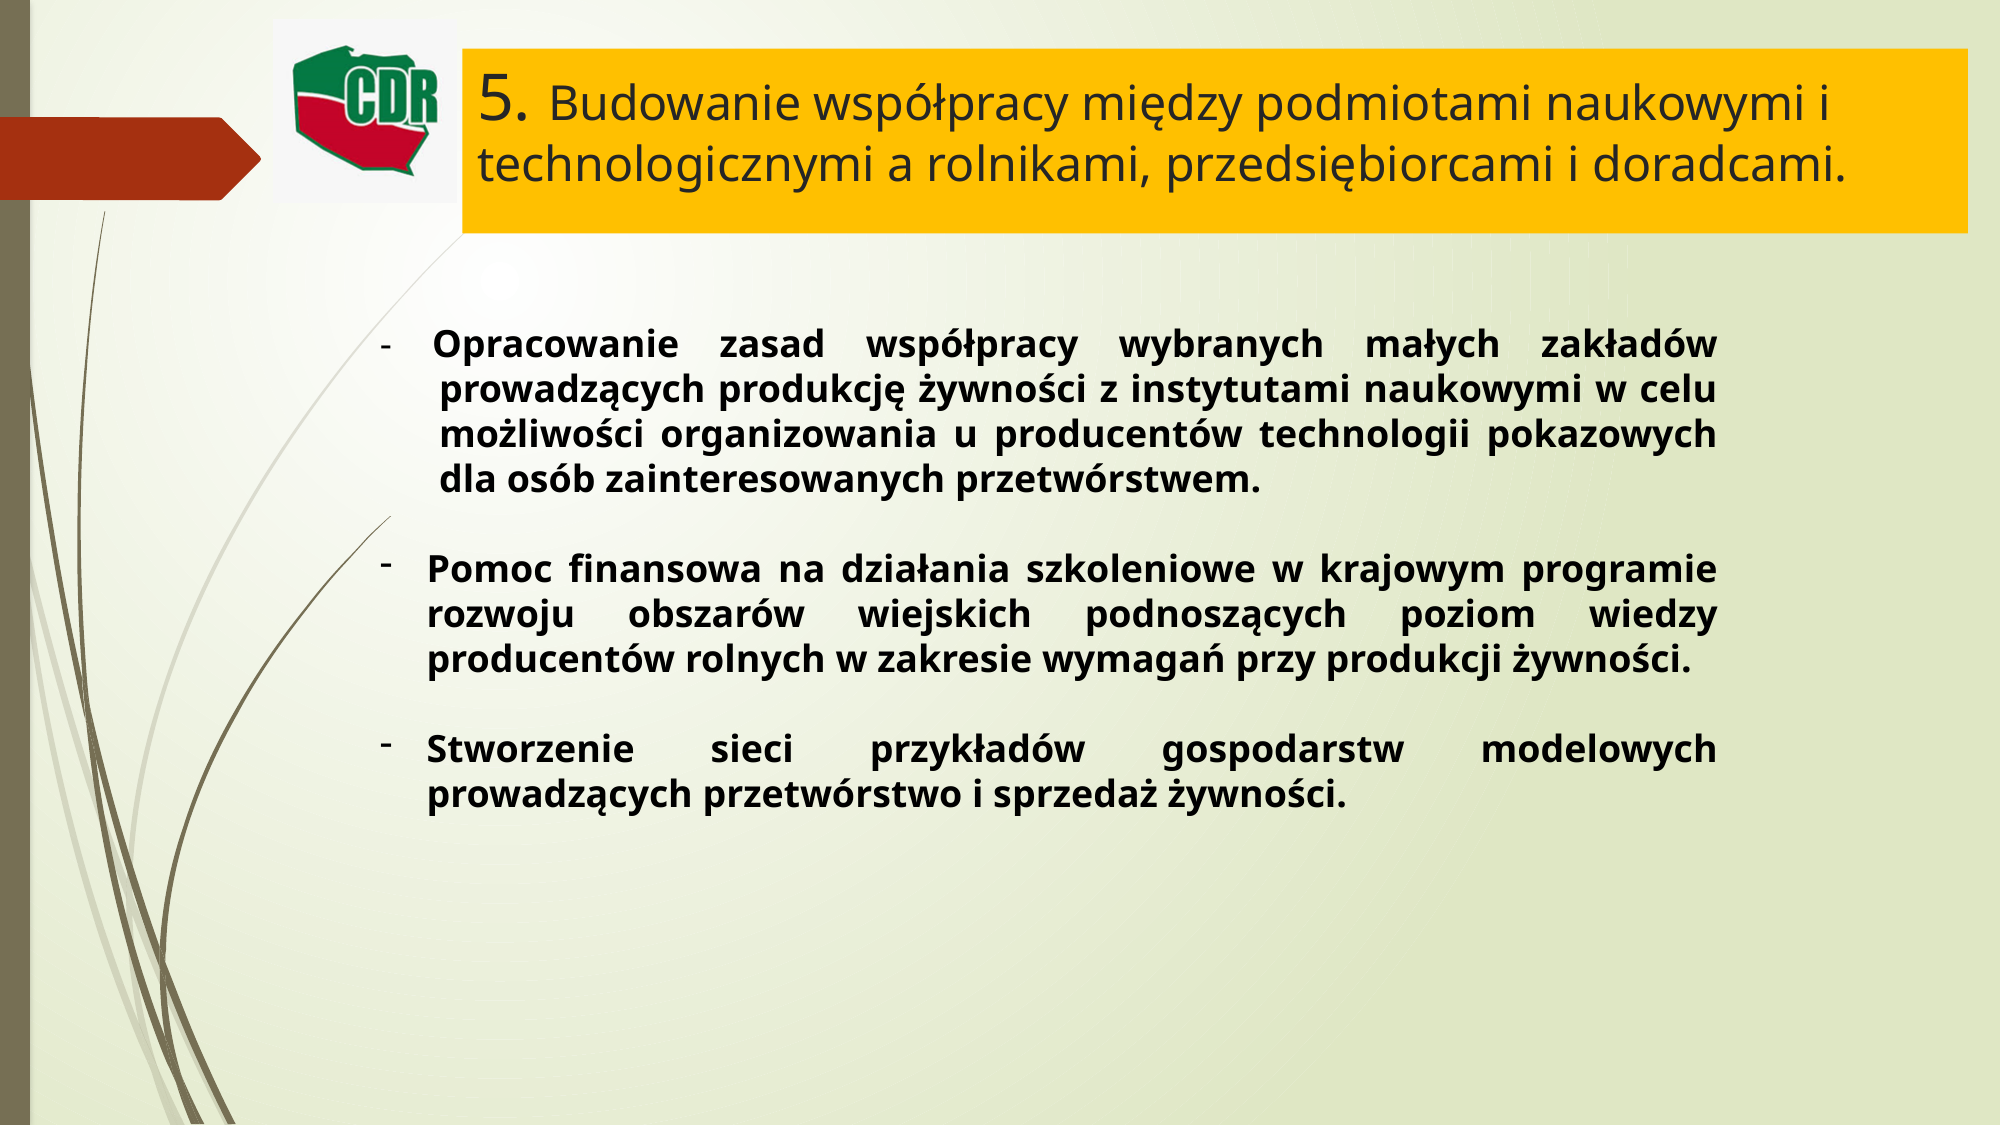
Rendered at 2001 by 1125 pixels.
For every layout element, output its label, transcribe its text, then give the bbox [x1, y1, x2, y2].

picture [273, 19, 457, 203]
text_box - Opracowanie zasad współpracy wybranych małych zakładów prowadzących produkcję żywności z instytutami naukowymi w celu możliwości organizowania u producentów technologii pokazowych dla osób zainteresowanych przetwórstwem. Pomoc finansowa na działania szkoleniowe w krajowym programie rozwoju obszarów wiejskich podnoszących poziom wiedzy producentów rolnych w zakresie wymagań przy produkcji żywności. Stworzenie sieci przykładów gospodarstw modelowych prowadzących przetwórstwo i sprzedaż żywności. [365, 312, 1734, 823]
text_box 5. Budowanie współpracy między podmiotami naukowymi i technologicznymi a rolnikami, przedsiębiorcami i doradcami. [462, 48, 1968, 234]
